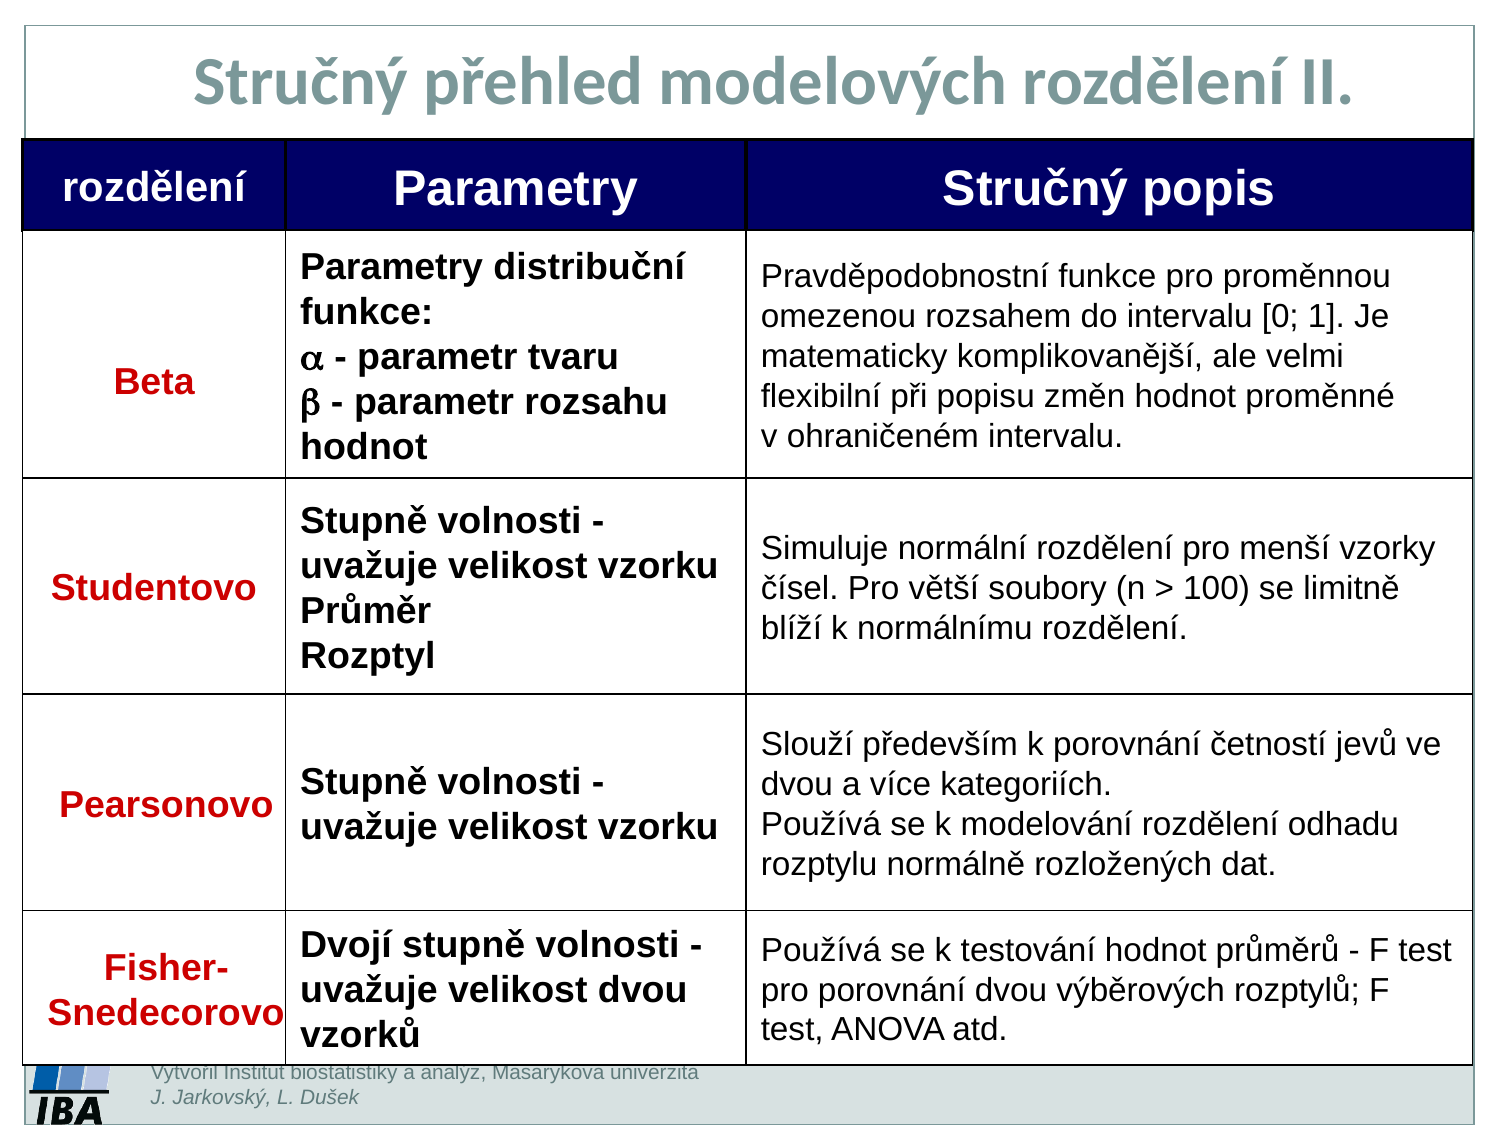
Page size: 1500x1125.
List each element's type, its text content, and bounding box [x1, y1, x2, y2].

text_box Fisher-Snedecorovo [22, 910, 285, 1065]
text_box Dvojí stupně volnosti - uvažuje velikost dvou vzorků [285, 910, 746, 1065]
text_box Parametry [285, 139, 746, 230]
text_box Parametry distribuční funkce: a - parametr tvaru b - parametr rozsahu hodnot [285, 230, 746, 477]
footer Vytvořil Institut biostatistiky a analýz, Masarykova univerzita J. Jarkovský, L. Dušek [135, 1065, 724, 1112]
text_box Stručný popis [746, 139, 1473, 230]
text_box Simuluje normální rozdělení pro menší vzorky čísel. Pro větší soubory (n > 100) se limitně blíží k normálnímu rozdělení. [746, 477, 1473, 693]
title Stručný přehled modelových rozdělení II. [149, 24, 1426, 139]
picture [29, 1065, 112, 1125]
text_box Používá se k testování hodnot průměrů - F test pro porovnání dvou výběrových rozptylů; F test, ANOVA atd. [746, 910, 1473, 1065]
text_box Stupně volnosti - uvažuje velikost vzorku [285, 693, 746, 910]
text_box rozdělení [22, 139, 285, 230]
text_box Slouží především k porovnání četností jevů ve dvou a více kategoriích. Používá se k modelování rozdělení odhadu rozptylu normálně rozložených dat. [746, 693, 1473, 910]
text_box Pravděpodobnostní funkce pro proměnnou omezenou rozsahem do intervalu [0; 1]. Je matematicky komplikovanější, ale velmi flexibilní při popisu změn hodnot proměnné v ohraničeném intervalu. [746, 230, 1473, 477]
text_box Stupně volnosti - uvažuje velikost vzorku Průměr Rozptyl [285, 477, 746, 693]
text_box Beta [22, 230, 285, 477]
text_box Studentovo [22, 477, 285, 693]
text_box Stručný přehled modelových rozdělení II. [137, 24, 1413, 126]
text_box Pearsonovo [22, 693, 285, 910]
